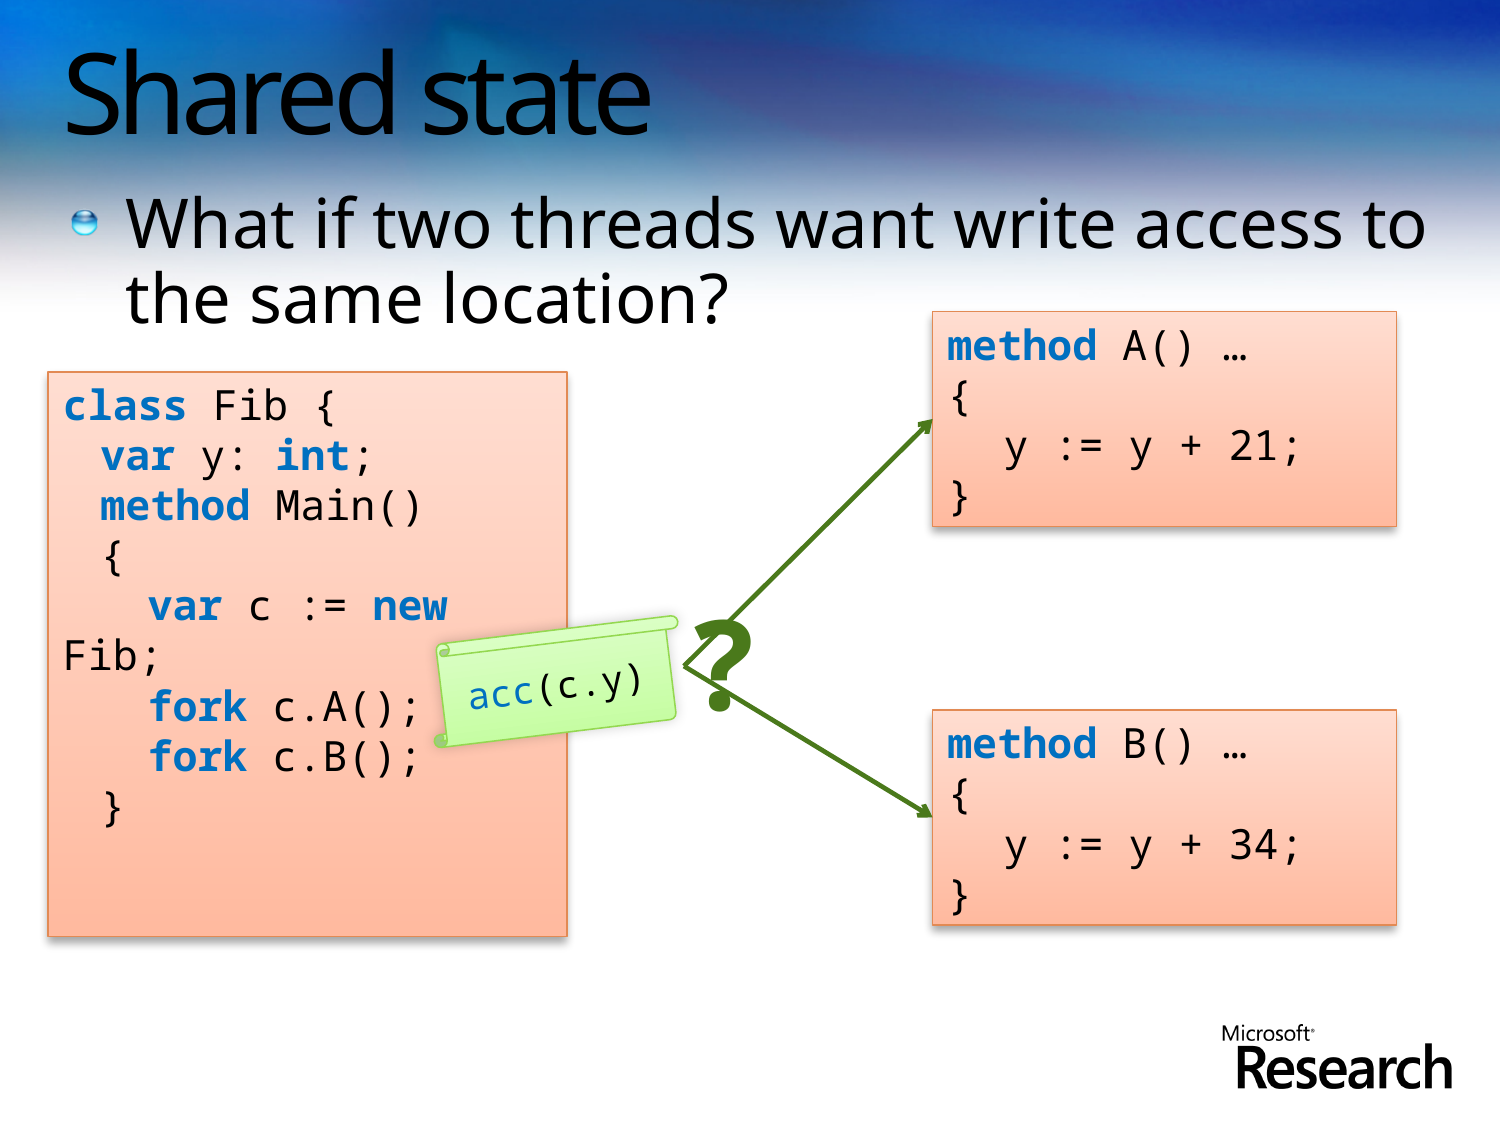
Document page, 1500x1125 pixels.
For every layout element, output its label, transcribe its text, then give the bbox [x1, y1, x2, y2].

text_box class Fib { var y: int; method Main() { var c := new Fib; fork c.A(); fork c.B(); } [47, 371, 568, 937]
picture [0, 0, 1500, 1125]
title Shared state [62, 37, 1438, 162]
text_box method A() … { y := y + 21; } [932, 311, 1397, 527]
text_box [670, 667, 933, 819]
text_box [670, 419, 933, 667]
list What if two threads want write access to the same location? [62, 189, 1438, 340]
text_box method B() … { y := y + 34; } [932, 709, 1397, 926]
text_box acc(c.y) [433, 615, 664, 749]
